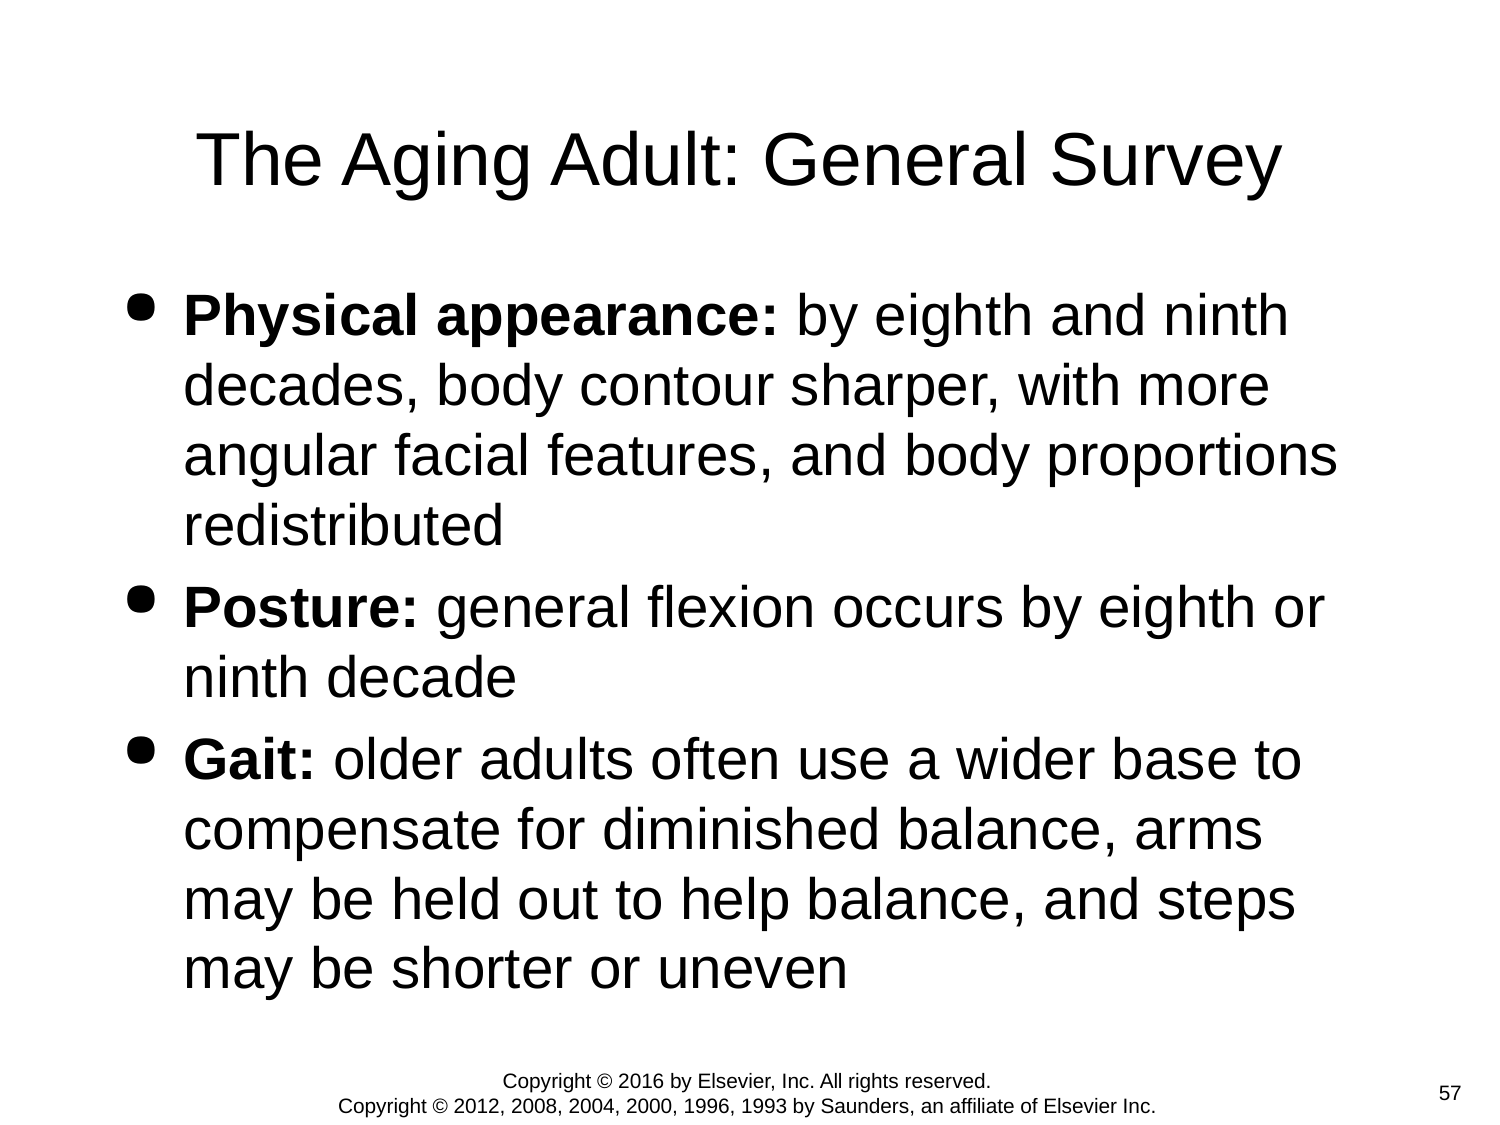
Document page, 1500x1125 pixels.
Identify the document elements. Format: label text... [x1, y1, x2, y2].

title The Aging Adult: General Survey [112, 55, 1388, 256]
list Physical appearance: by eighth and ninth decades, body contour sharper, with more angular facial features, and body proportions redistributed Posture: general flexion occurs by eighth or ninth decade Gait: older adults often use a wider base to compensate for diminished balance, arms may be held out to help balance, and steps may be shorter or uneven [112, 269, 1388, 1018]
footer Copyright © 2016 by Elsevier, Inc. All rights reserved. Copyright © 2012, 2008, 2004, 2000, 1996, 1993 by Saunders, an affiliate of Elsevier Inc. [162, 1059, 1338, 1123]
slide_number 57 [1400, 1060, 1495, 1123]
